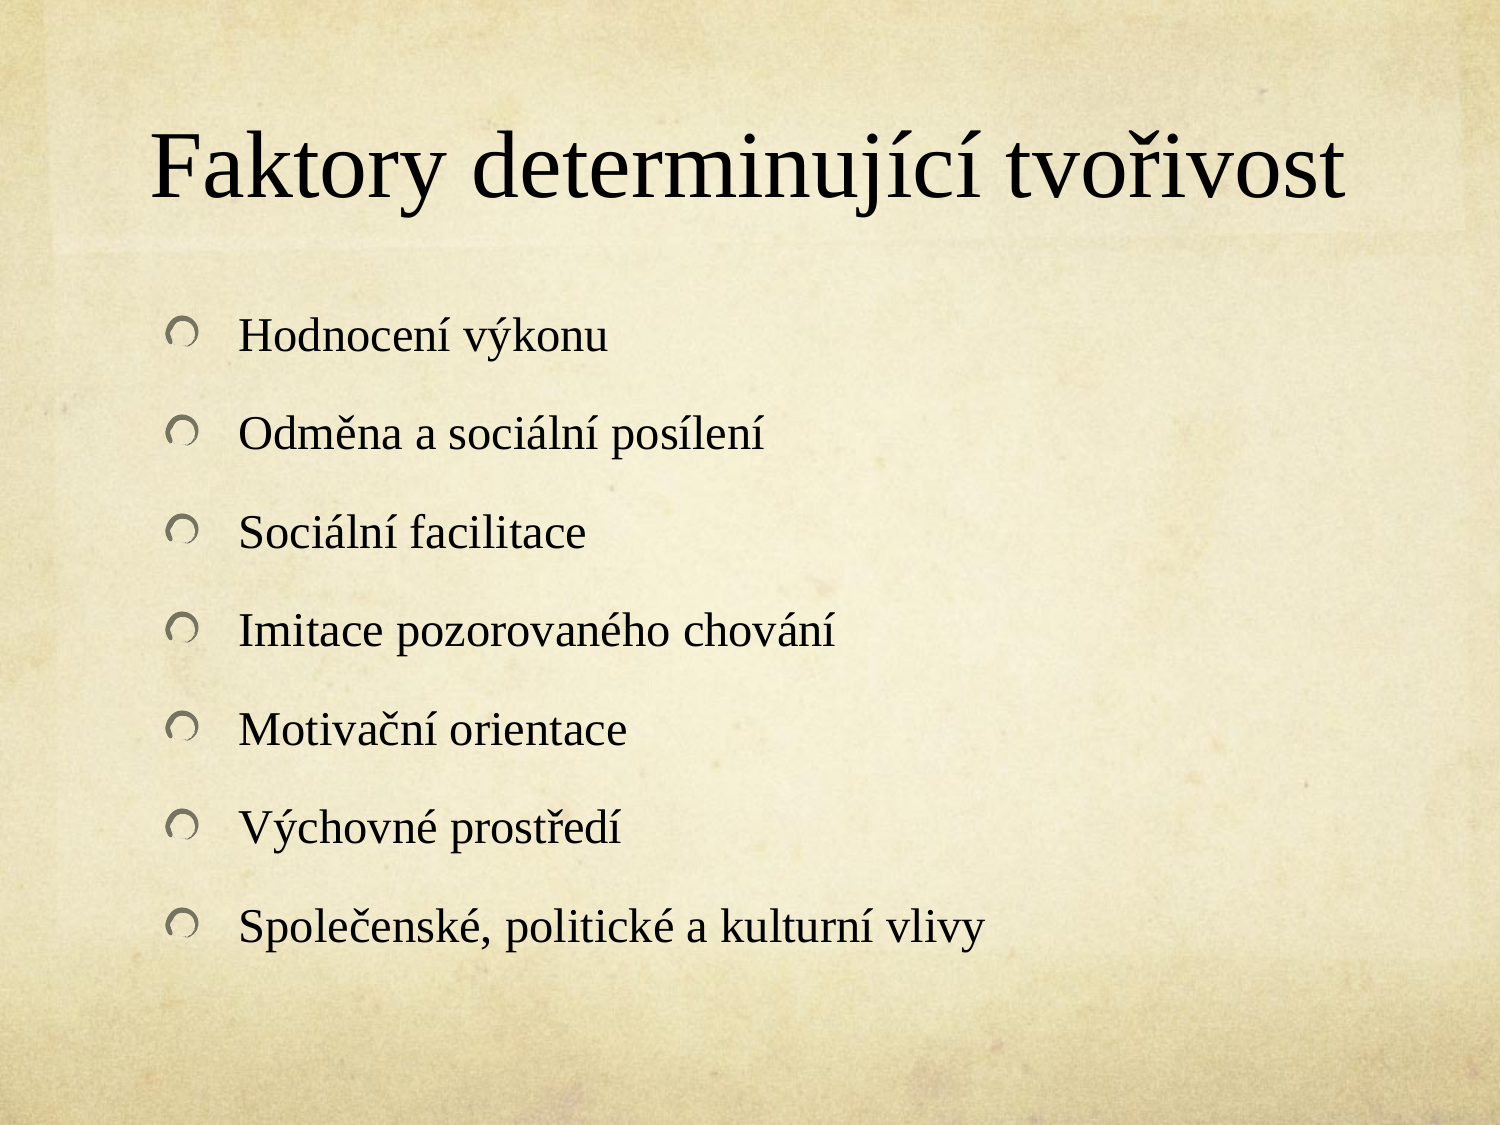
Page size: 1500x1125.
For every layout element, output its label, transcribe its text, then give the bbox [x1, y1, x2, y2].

title Faktory determinující tvořivost [55, 88, 1442, 231]
list Hodnocení výkonu Odměna a sociální posílení Sociální facilitace Imitace pozorovaného chování Motivační orientace Výchovné prostředí Společenské, politické a kulturní vlivy [150, 295, 1350, 961]
picture [0, 0, 1500, 1125]
